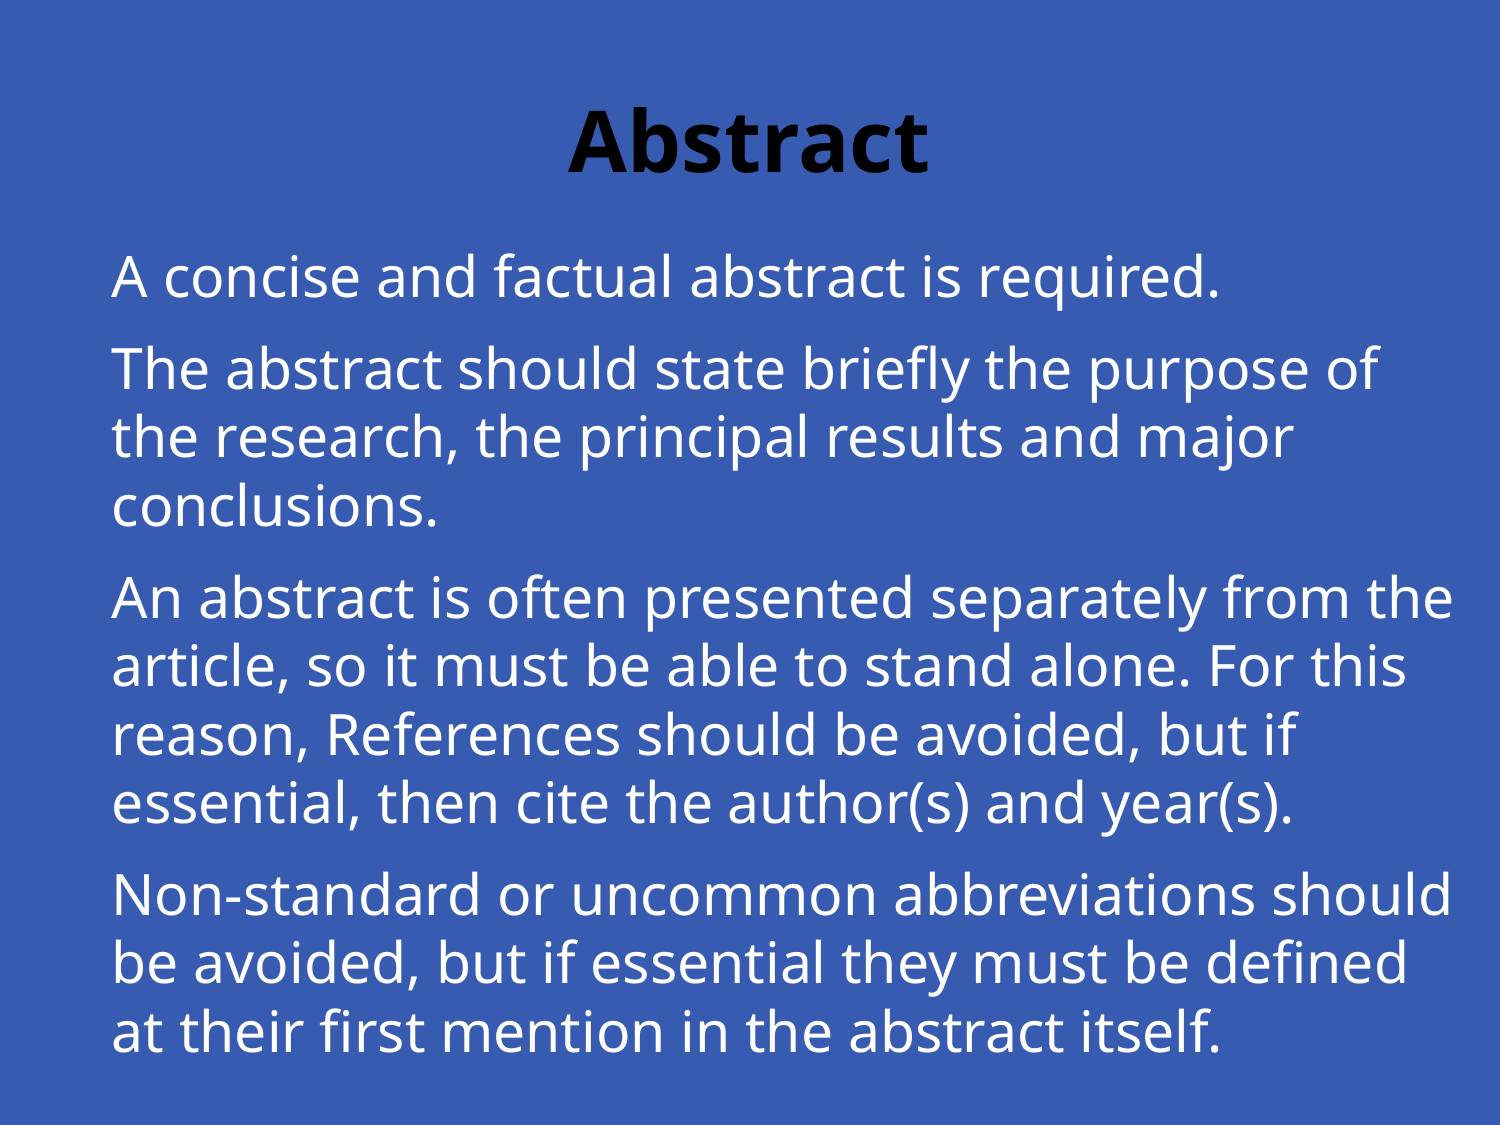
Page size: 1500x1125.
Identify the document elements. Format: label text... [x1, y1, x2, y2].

title Abstract [75, 45, 1425, 232]
list A concise and factual abstract is required. The abstract should state briefly the purpose of the research, the principal results and major conclusions. An abstract is often presented separately from the article, so it must be able to stand alone. For this reason, References should be avoided, but if essential, then cite the author(s) and year(s). Non-standard or uncommon abbreviations should be avoided, but if essential they must be defined at their first mention in the abstract itself. [75, 232, 1475, 1080]
